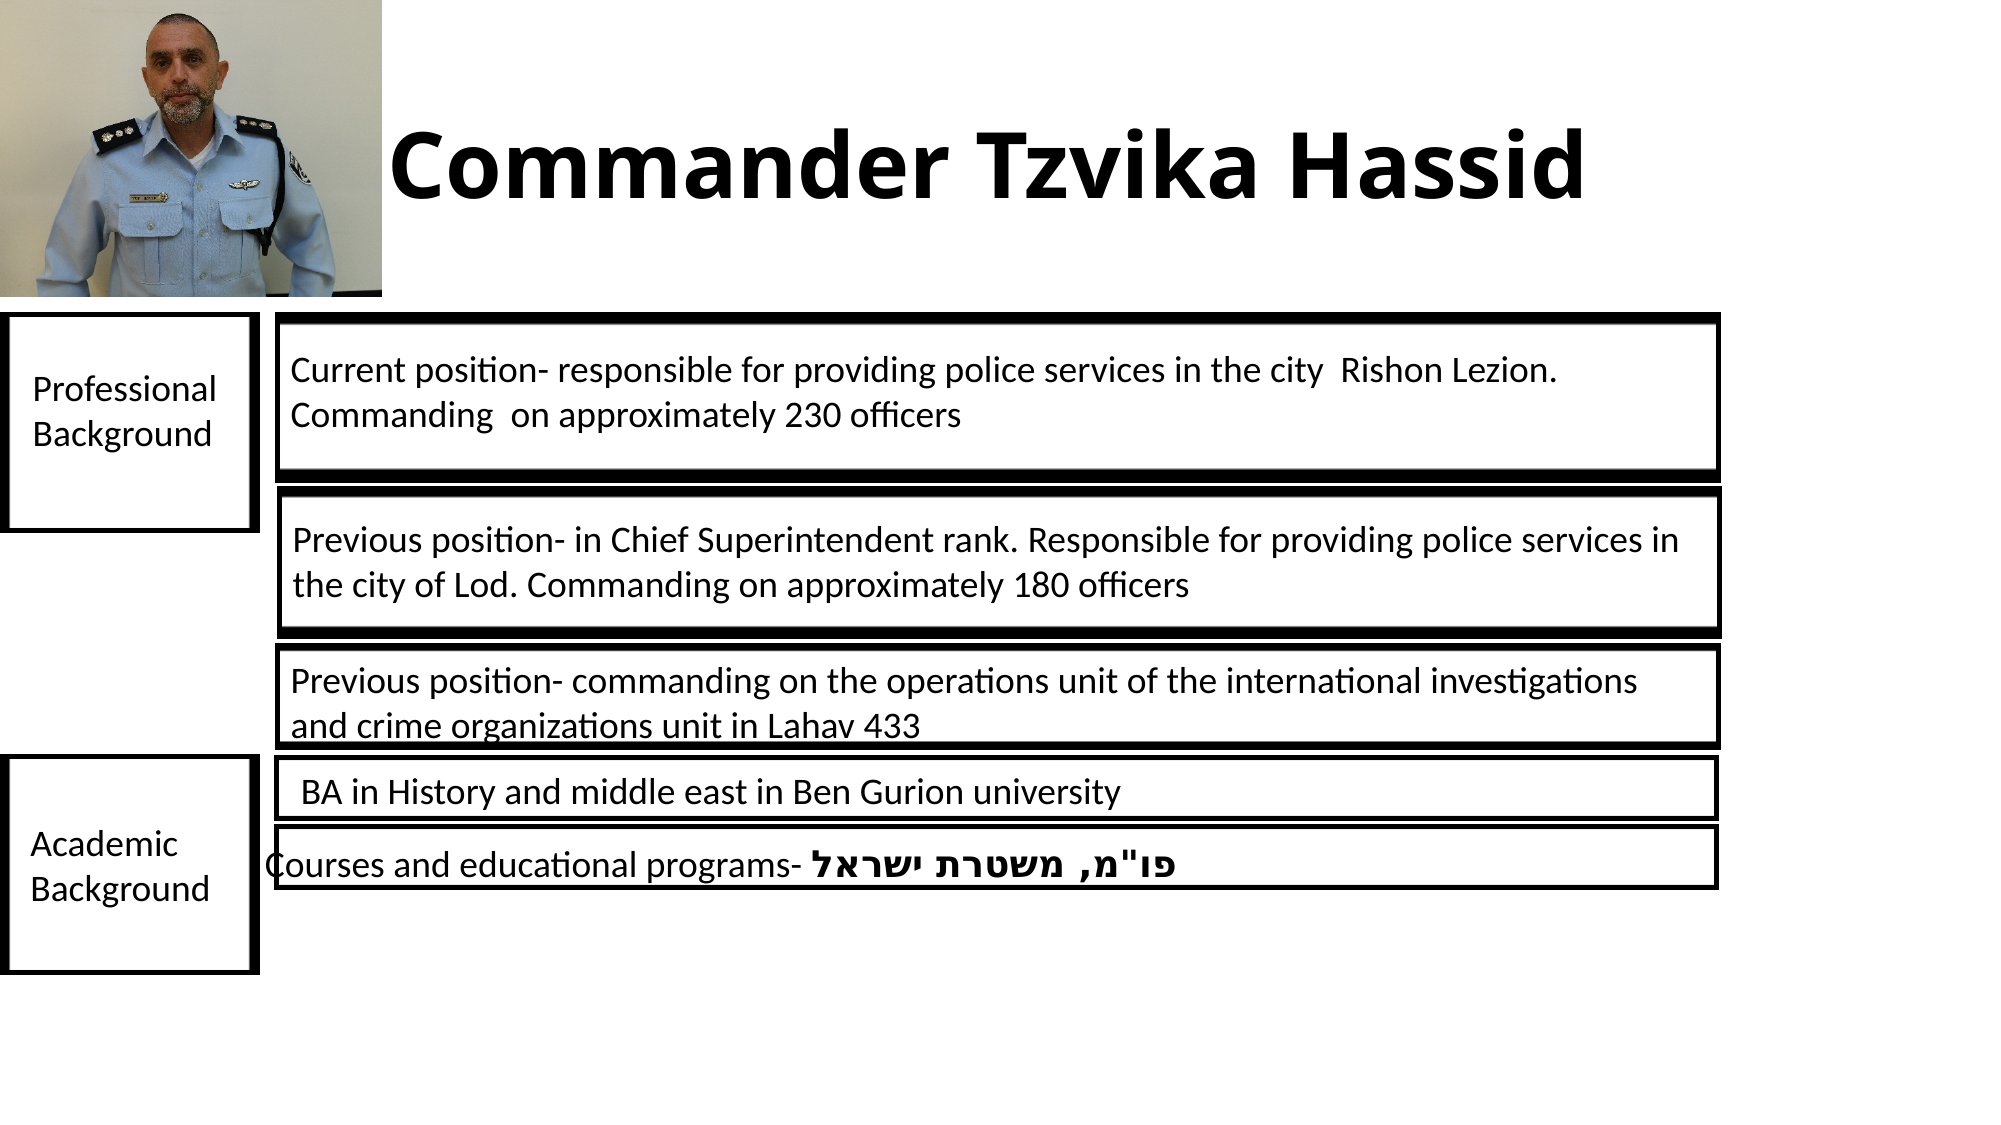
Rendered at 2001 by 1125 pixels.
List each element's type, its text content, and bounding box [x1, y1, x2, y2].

picture [275, 643, 1721, 750]
picture [0, 312, 260, 533]
title Commander Tzvika Hassid [382, 59, 1863, 278]
picture [273, 824, 1719, 890]
picture [275, 312, 1721, 483]
picture [0, 754, 260, 975]
text_box Courses and educational programs- פו"מ, משטרת ישראל [260, 832, 1192, 893]
picture [273, 755, 1719, 821]
picture [277, 485, 1722, 639]
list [0, 0, 382, 297]
